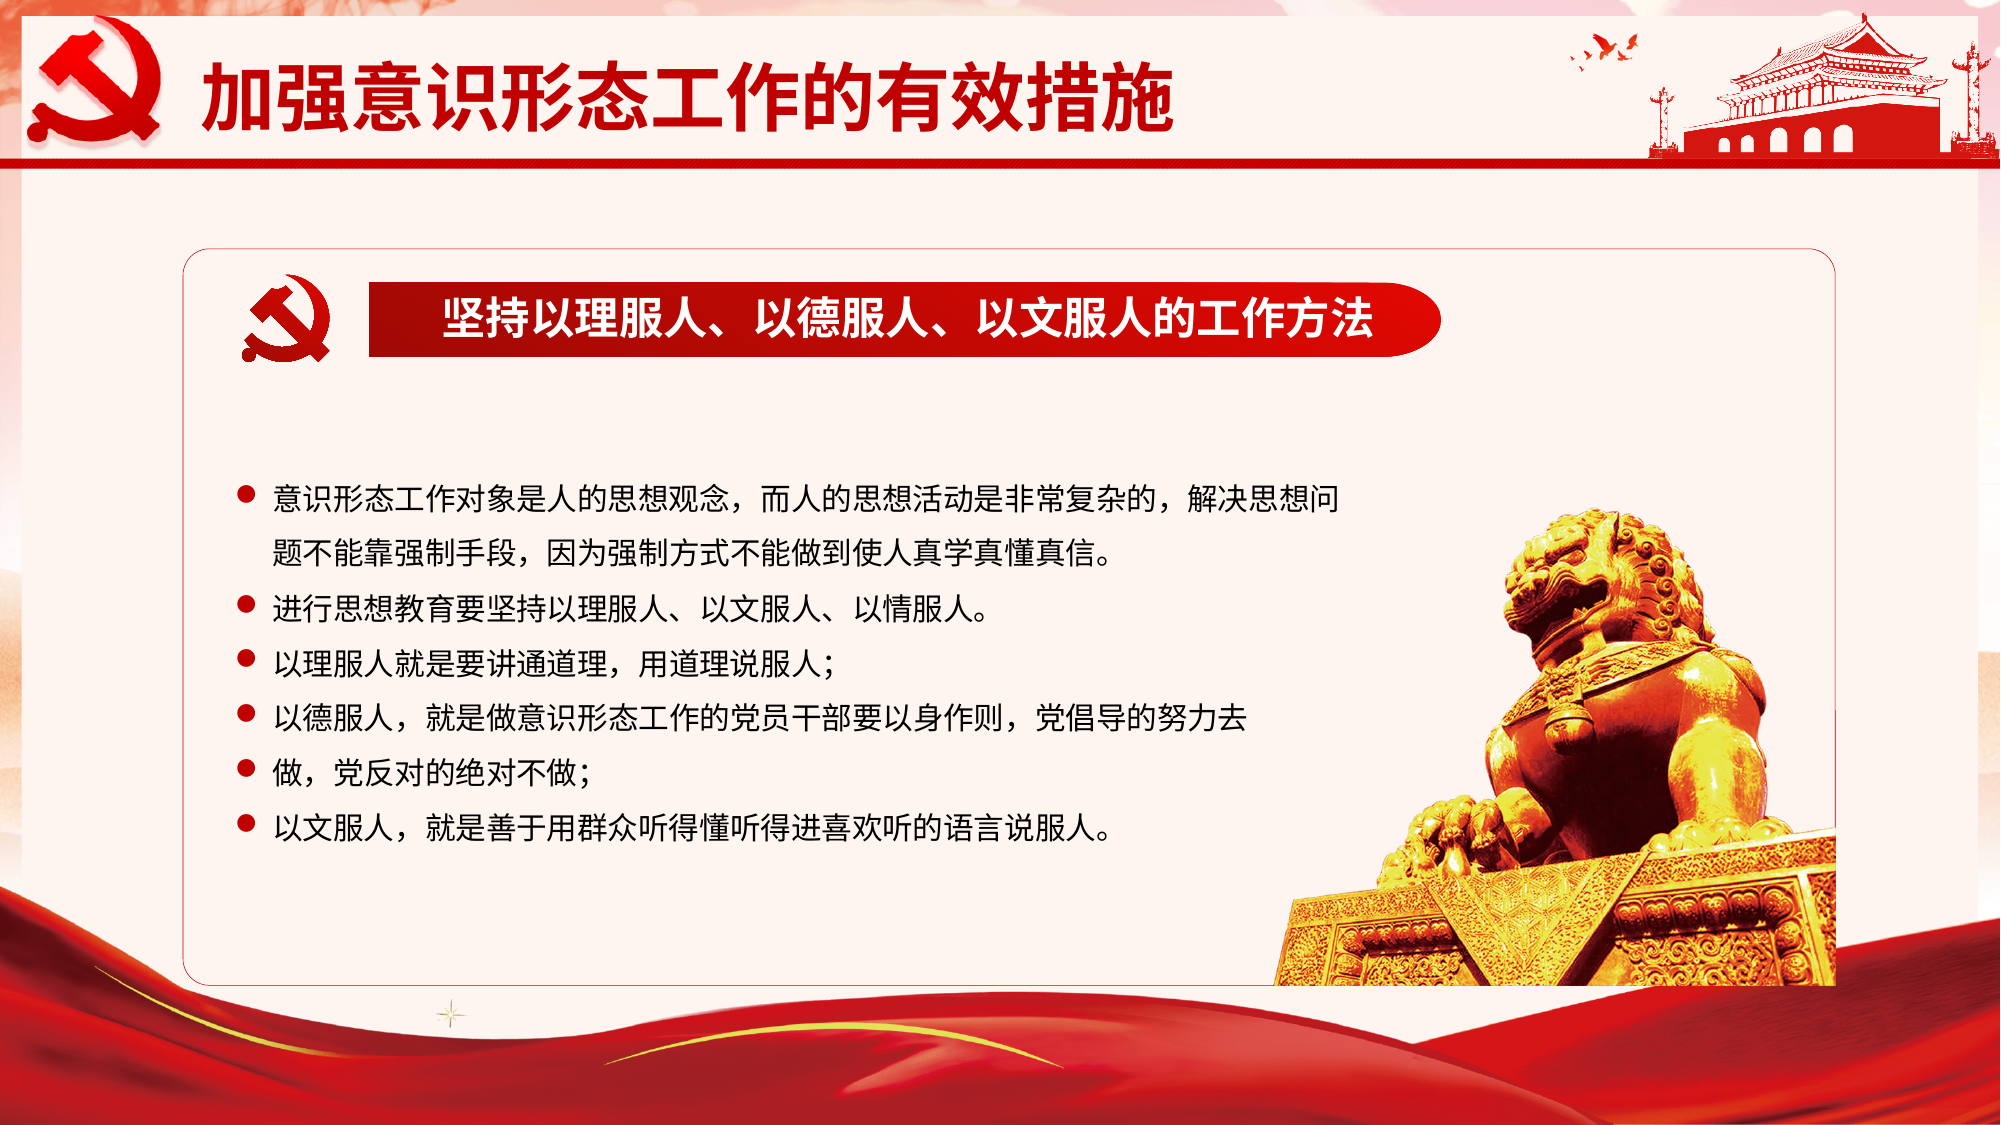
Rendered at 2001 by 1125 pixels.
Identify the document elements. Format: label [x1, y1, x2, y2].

picture [0, 0, 2000, 159]
text_box [182, 248, 1854, 986]
picture [0, 169, 2000, 1125]
